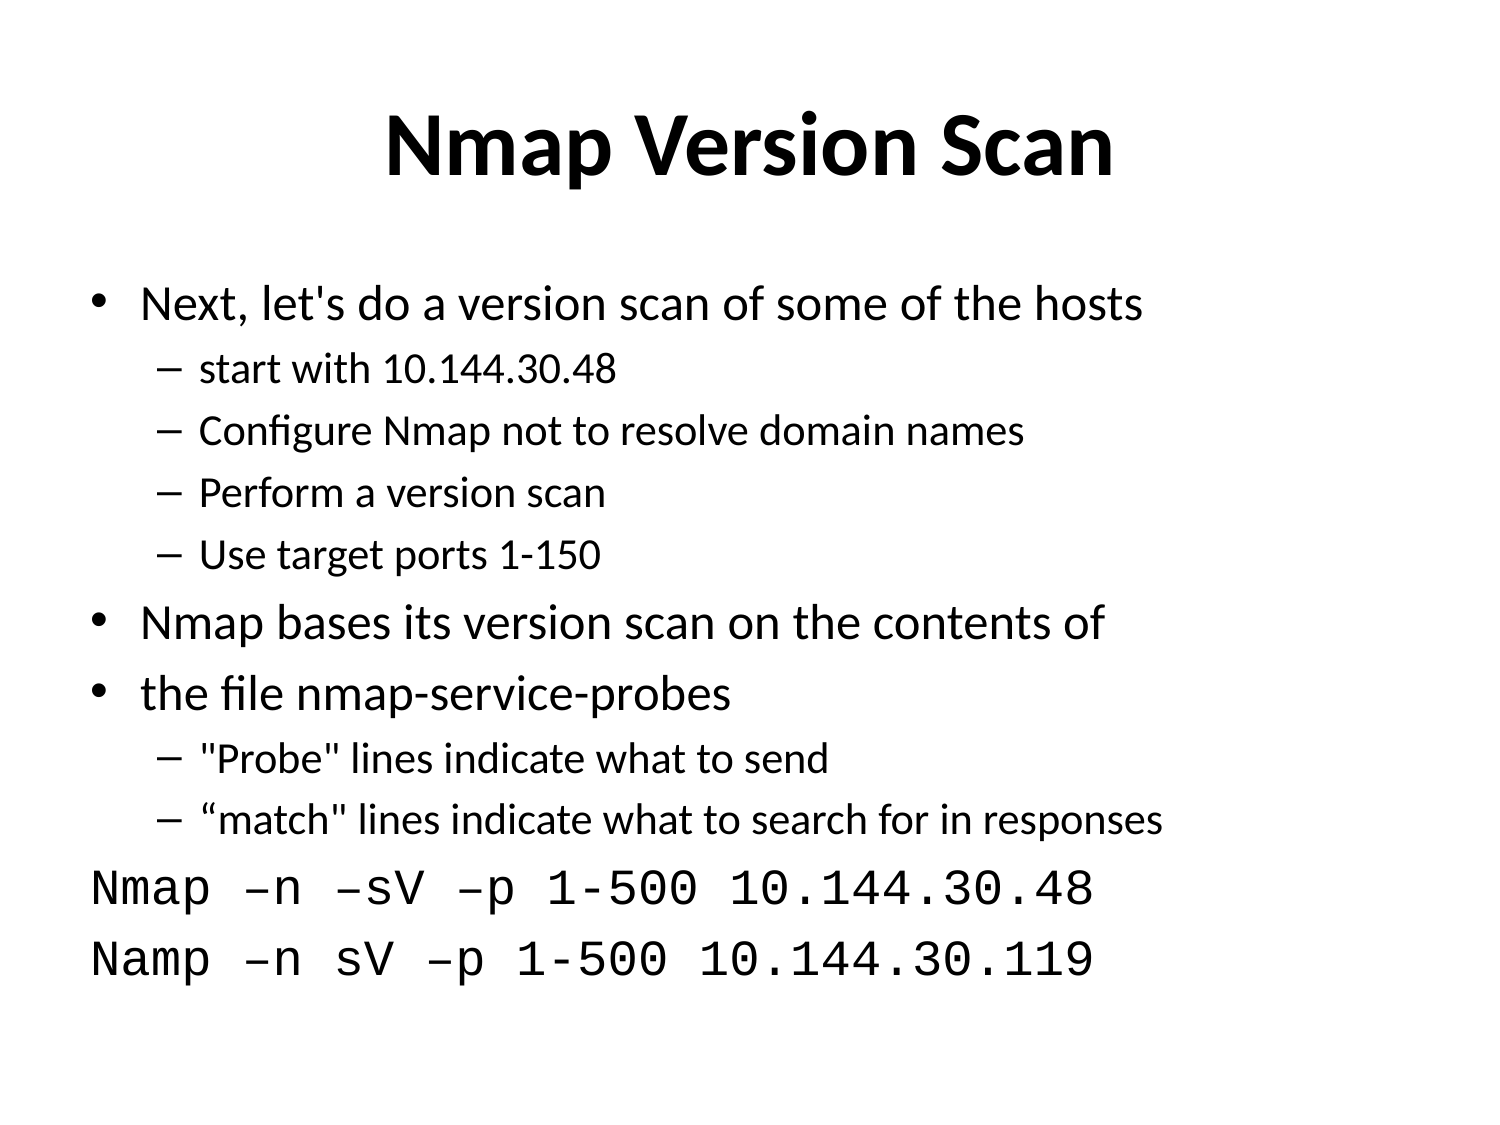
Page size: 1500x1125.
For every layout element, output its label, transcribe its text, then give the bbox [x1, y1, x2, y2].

list Next, let's do a version scan of some of the hosts start with 10.144.30.48 Configure Nmap not to resolve domain names Perform a version scan Use target ports 1-150 Nmap bases its version scan on the contents of the file nmap-service-probes "Probe" lines indicate what to send “match" lines indicate what to search for in responses Nmap –n –sV –p 1-500 10.144.30.48 Namp –n sV –p 1-500 10.144.30.119 [75, 262, 1425, 1005]
title Nmap Version Scan [75, 45, 1425, 233]
